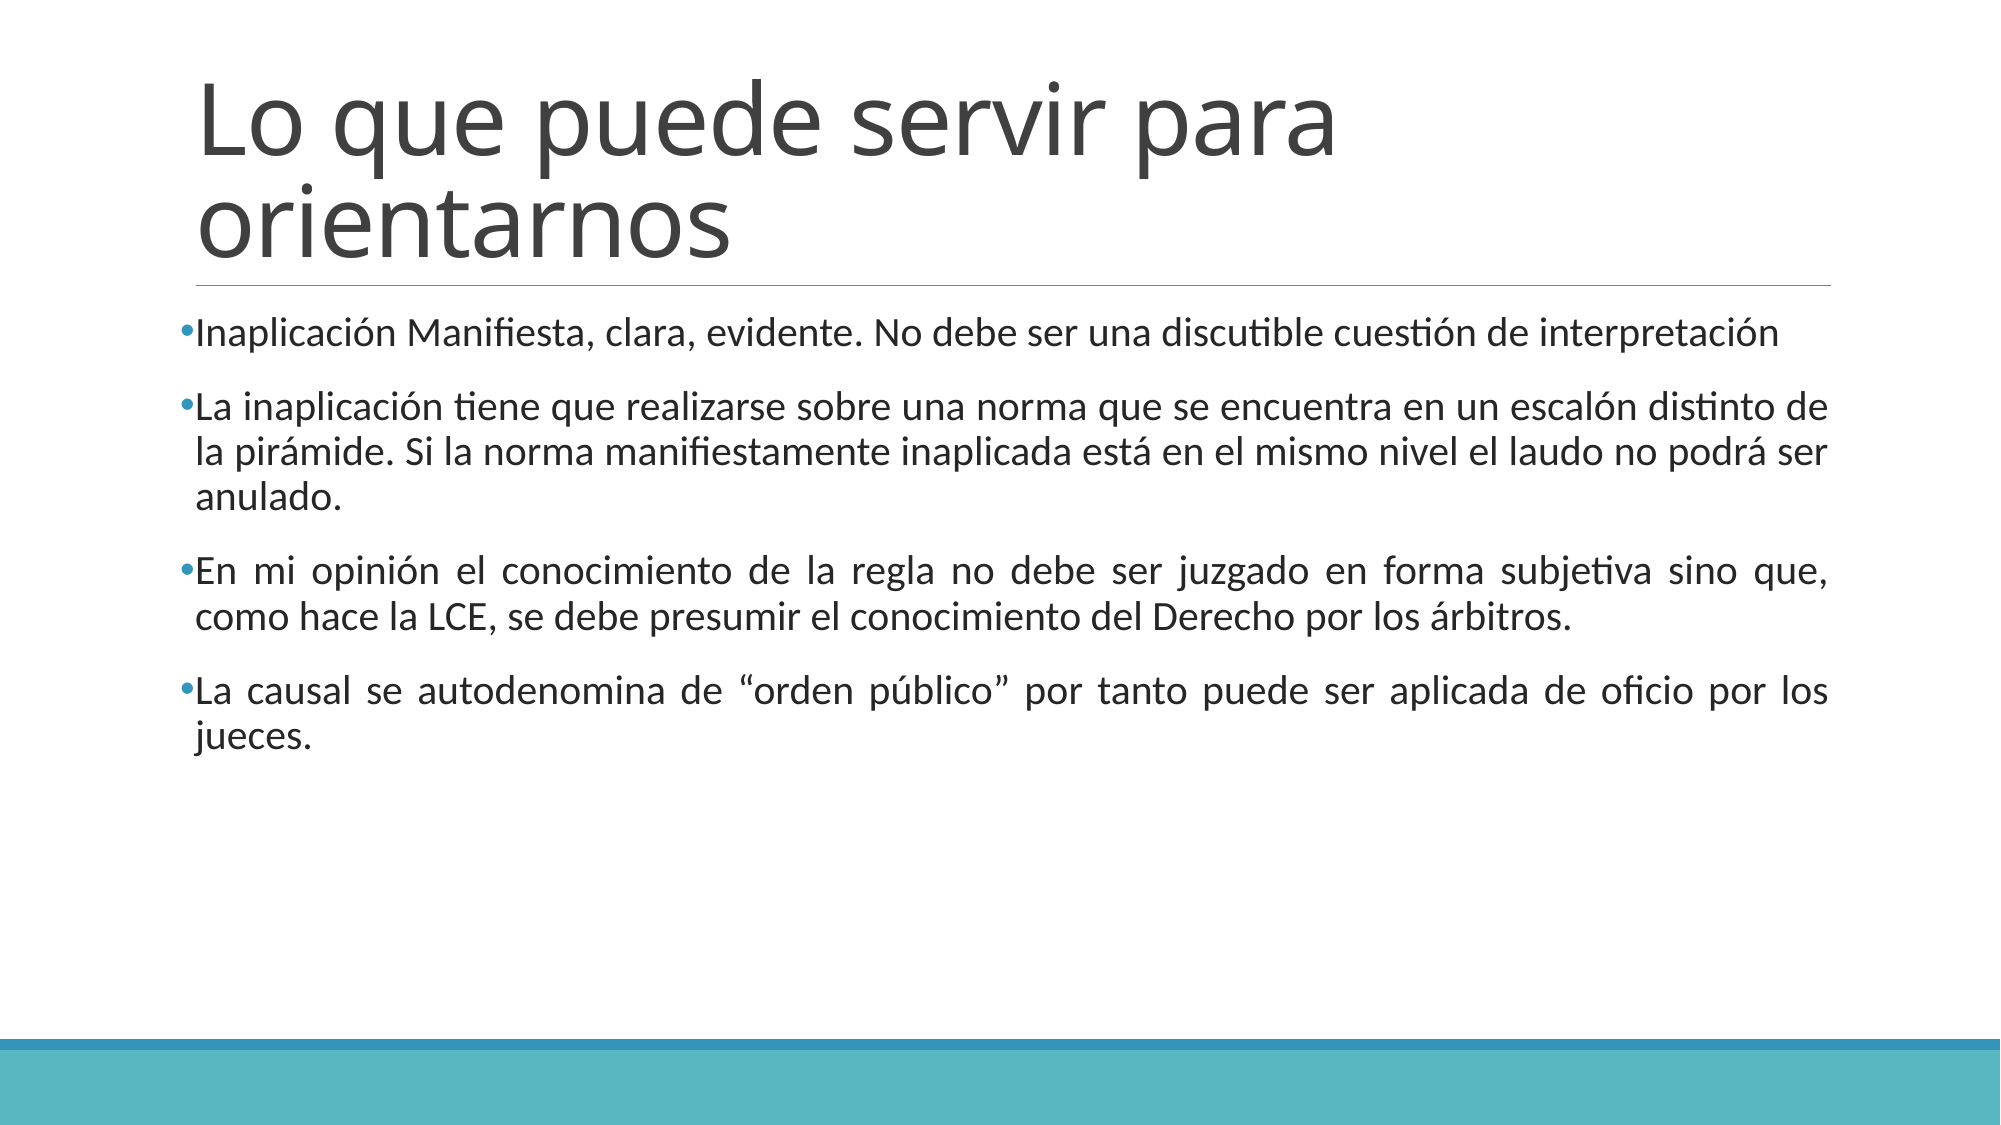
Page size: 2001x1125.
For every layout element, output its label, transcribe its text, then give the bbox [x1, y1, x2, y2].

list Inaplicación Manifiesta, clara, evidente. No debe ser una discutible cuestión de interpretación La inaplicación tiene que realizarse sobre una norma que se encuentra en un escalón distinto de la pirámide. Si la norma manifiestamente inaplicada está en el mismo nivel el laudo no podrá ser anulado. En mi opinión el conocimiento de la regla no debe ser juzgado en forma subjetiva sino que, como hace la LCE, se debe presumir el conocimiento del Derecho por los árbitros. La causal se autodenomina de “orden público” por tanto puede ser aplicada de oficio por los jueces. [180, 302, 1830, 963]
title Lo que puede servir para orientarnos [180, 47, 1830, 285]
